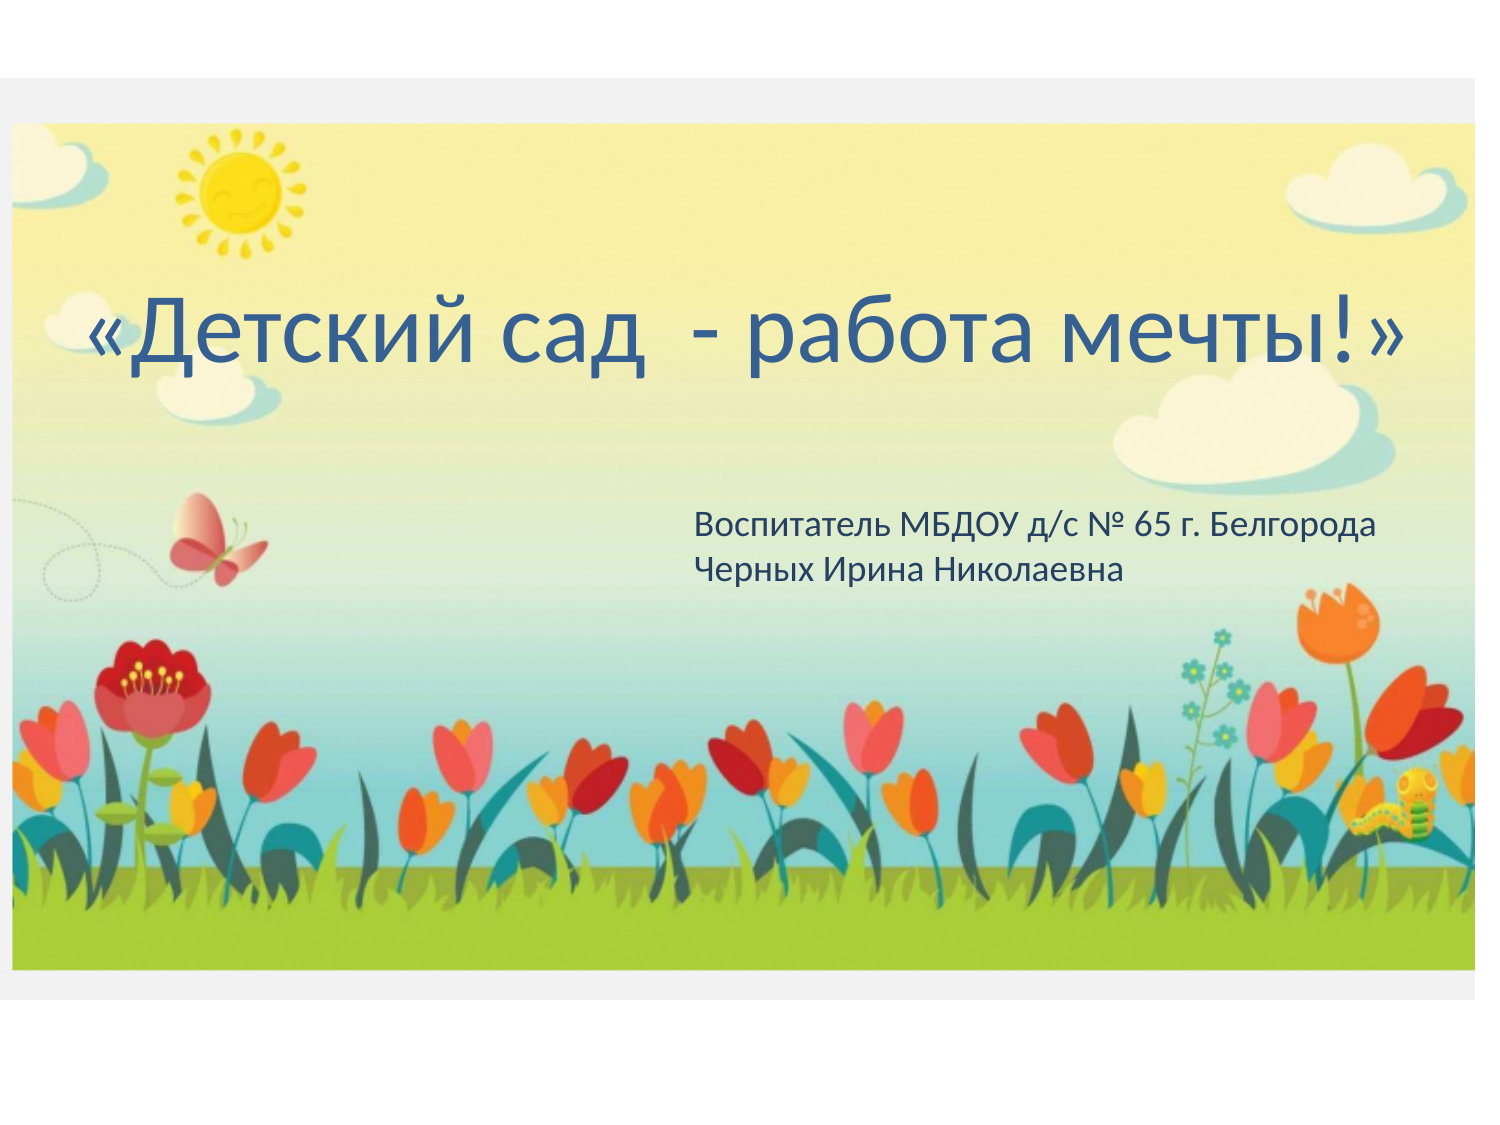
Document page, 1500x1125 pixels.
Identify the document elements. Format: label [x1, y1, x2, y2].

picture [0, 77, 1475, 1000]
